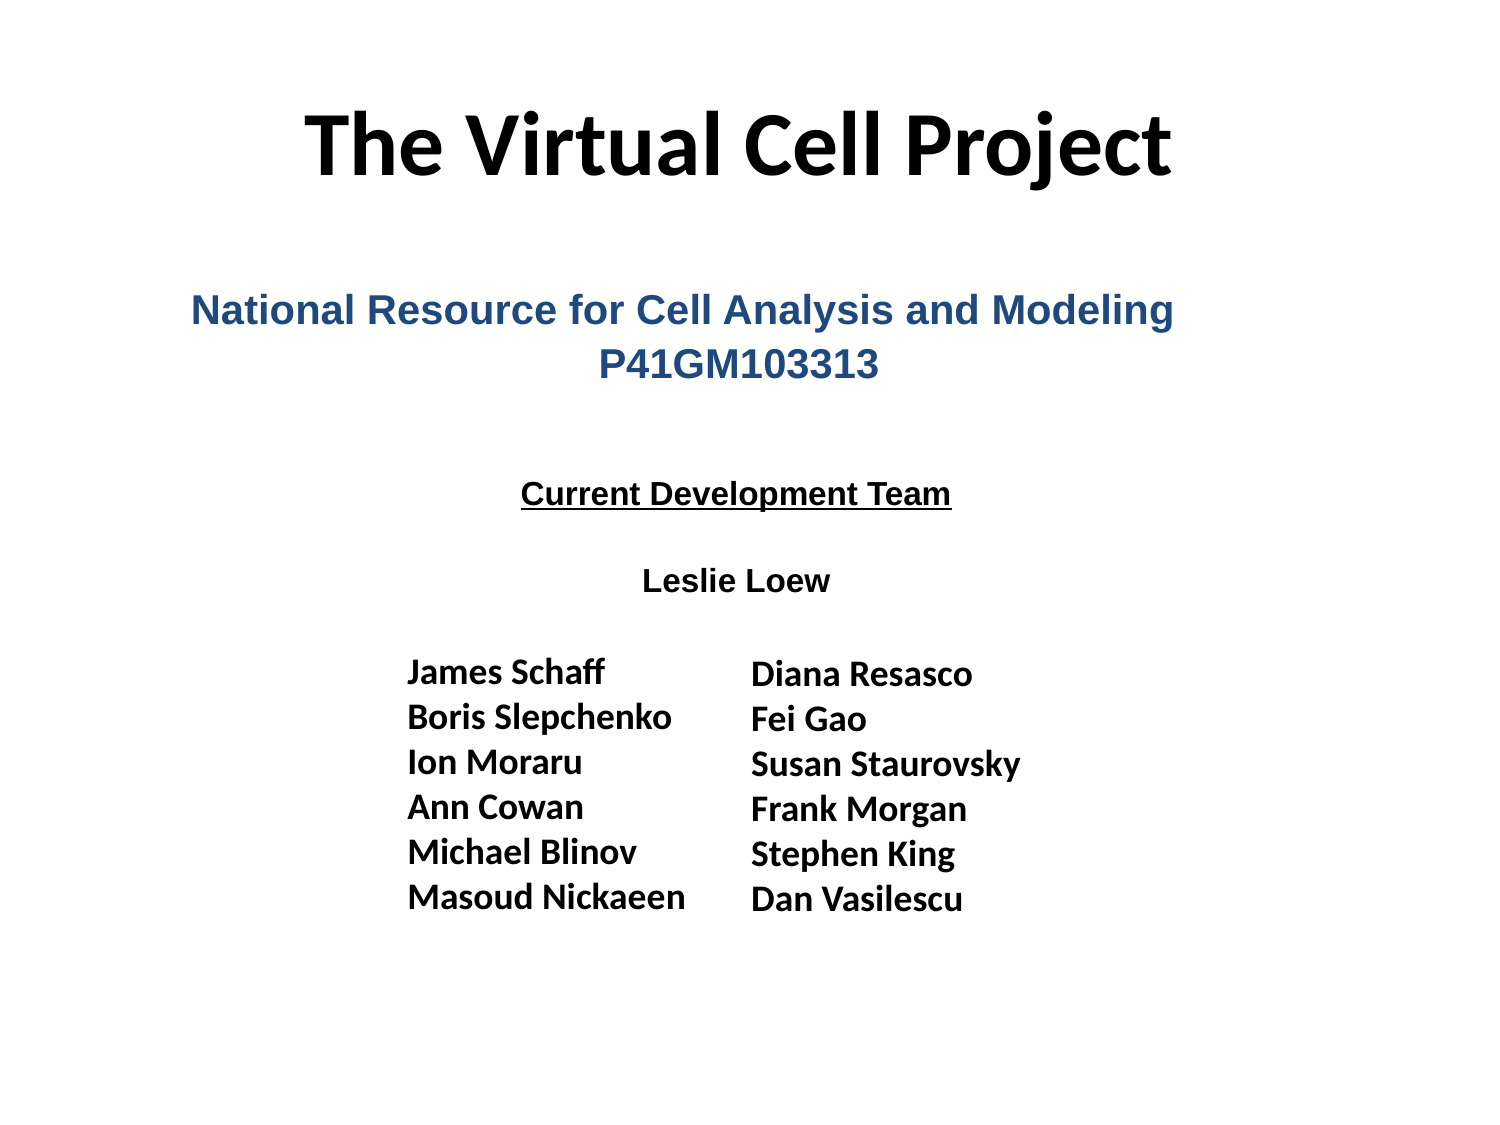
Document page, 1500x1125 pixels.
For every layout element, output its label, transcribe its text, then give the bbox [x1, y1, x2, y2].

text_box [406, 464, 1083, 930]
title The Virtual Cell Project [75, 45, 1425, 233]
text_box National Resource for Cell Analysis and Modeling P41GM103313 [190, 275, 1303, 395]
